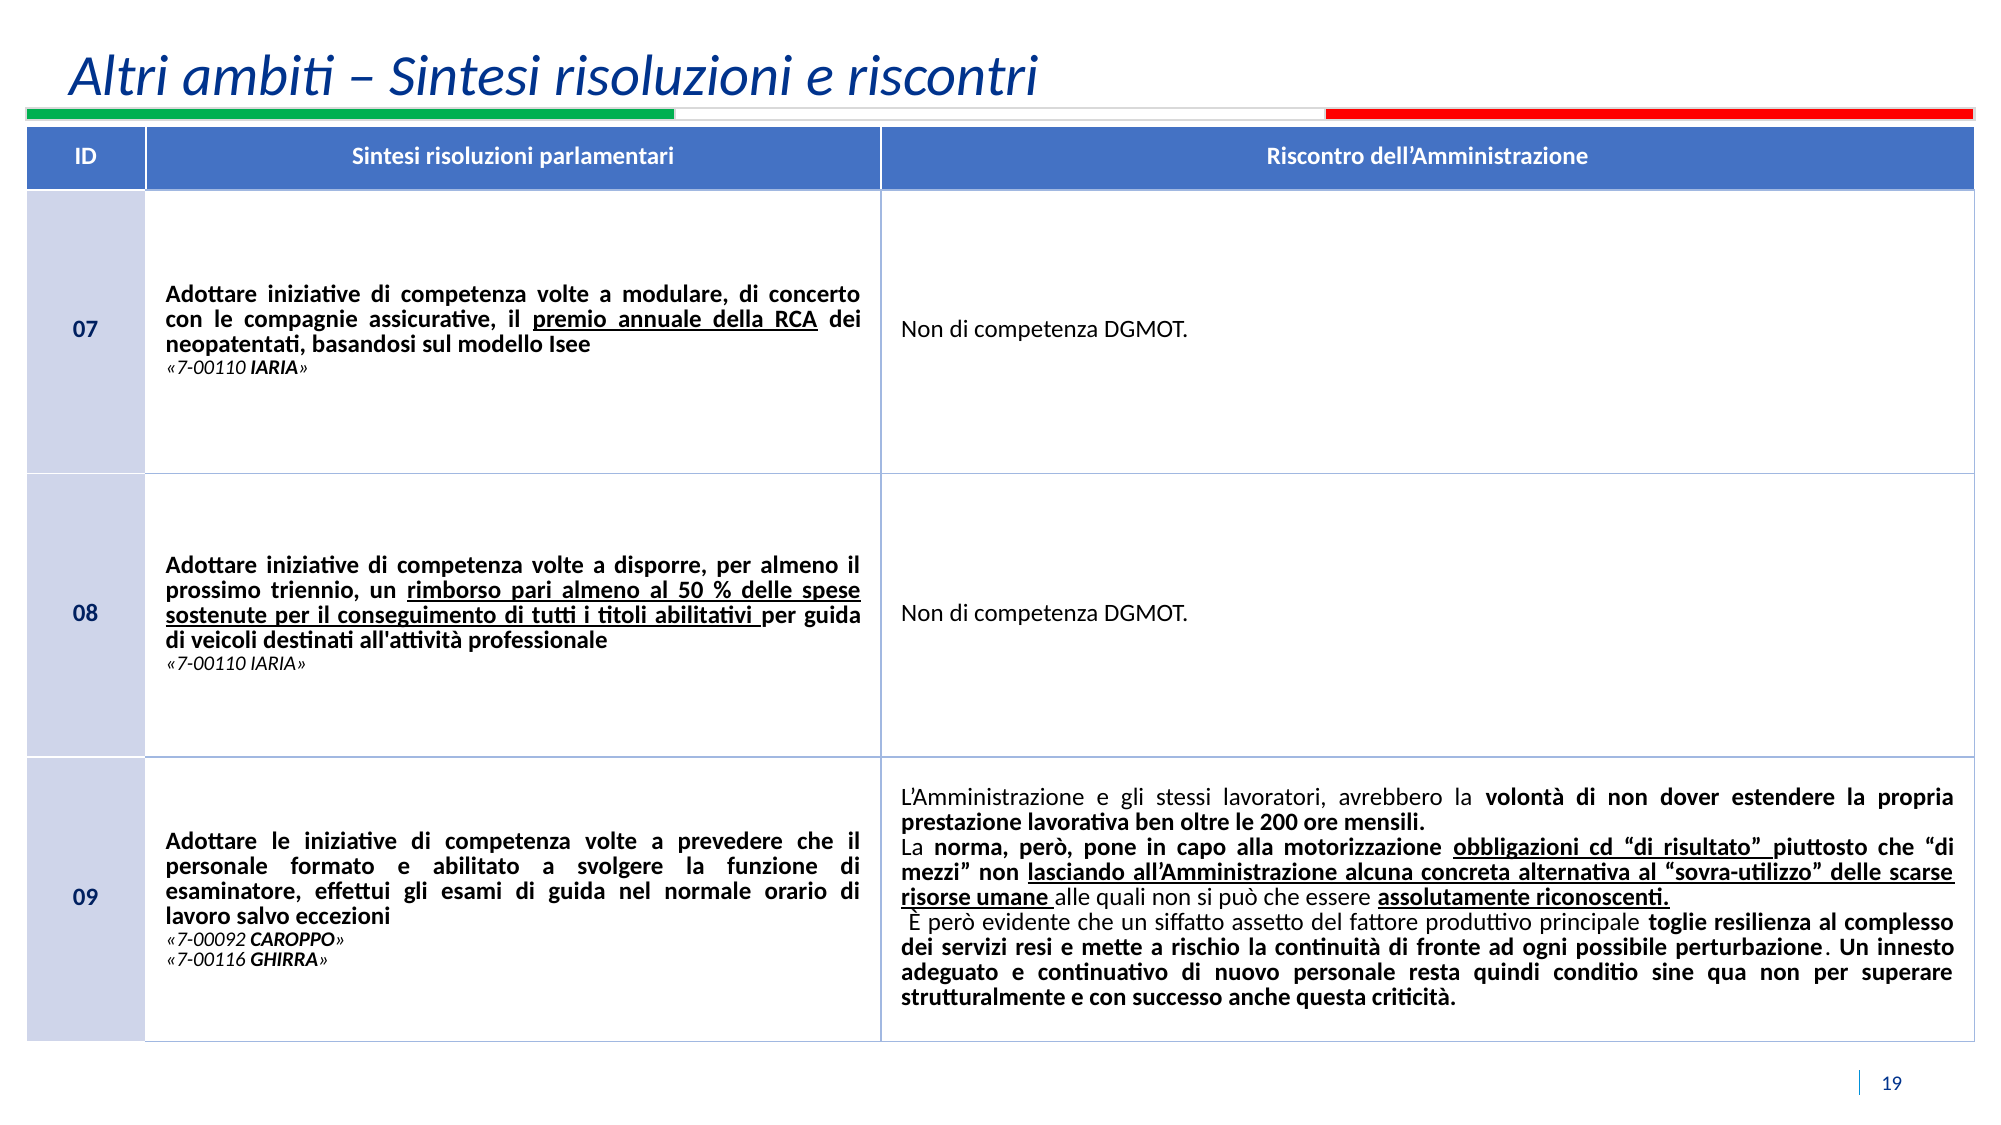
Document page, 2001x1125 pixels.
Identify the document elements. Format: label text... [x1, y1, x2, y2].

table_header Sintesi risoluzioni parlamentari [147, 127, 880, 189]
table_cell 08 [27, 474, 145, 756]
table_cell 07 [27, 191, 145, 473]
table_cell Non di competenza DGMOT. [882, 474, 1974, 756]
table_cell Adottare le iniziative di competenza volte a prevedere che il personale formato e abilitato a svolgere la funzione di esaminatore, effettui gli esami di guida nel normale orario di lavoro salvo eccezioni «7-00092 CAROPPO» «7-00116 GHIRRA» [147, 758, 880, 1041]
text_box [676, 107, 1324, 121]
text_box Altri ambiti – Sintesi risoluzioni e riscontri [54, 29, 1975, 107]
table_cell 09 [27, 758, 145, 1041]
table_cell Adottare iniziative di competenza volte a modulare, di concerto con le compagnie assicurative, il premio annuale della RCA dei neopatentati, basandosi sul modello Isee «7-00110 IARIA» [147, 191, 880, 473]
table_header ID [27, 127, 145, 189]
table_cell Non di competenza DGMOT. [882, 191, 1974, 473]
table_header Riscontro dell’Amministrazione [882, 127, 1974, 189]
table_cell L’Amministrazione e gli stessi lavoratori, avrebbero la volontà di non dover estendere la propria prestazione lavorativa ben oltre le 200 ore mensili. La norma, però, pone in capo alla motorizzazione obbligazioni cd “di risultato” piuttosto che “di mezzi” non lasciando all’Amministrazione alcuna concreta alternativa al “sovra-utilizzo” delle scarse risorse umane alle quali non si può che essere assolutamente riconoscenti. È però evidente che un siffatto assetto del fattore produttivo principale toglie resilienza al complesso dei servizi resi e mette a rischio la continuità di fronte ad ogni possibile perturbazione. Un innesto adeguato e continuativo di nuovo personale resta quindi conditio sine qua non per superare strutturalmente e con successo anche questa criticità. [882, 758, 1974, 1041]
text_box [1324, 107, 1975, 121]
text_box [25, 107, 676, 121]
table_cell Adottare iniziative di competenza volte a disporre, per almeno il prossimo triennio, un rimborso pari almeno al 50 % delle spese sostenute per il conseguimento di tutti i titoli abilitativi per guida di veicoli destinati all'attività professionale «7-00110 IARIA» [147, 474, 880, 756]
